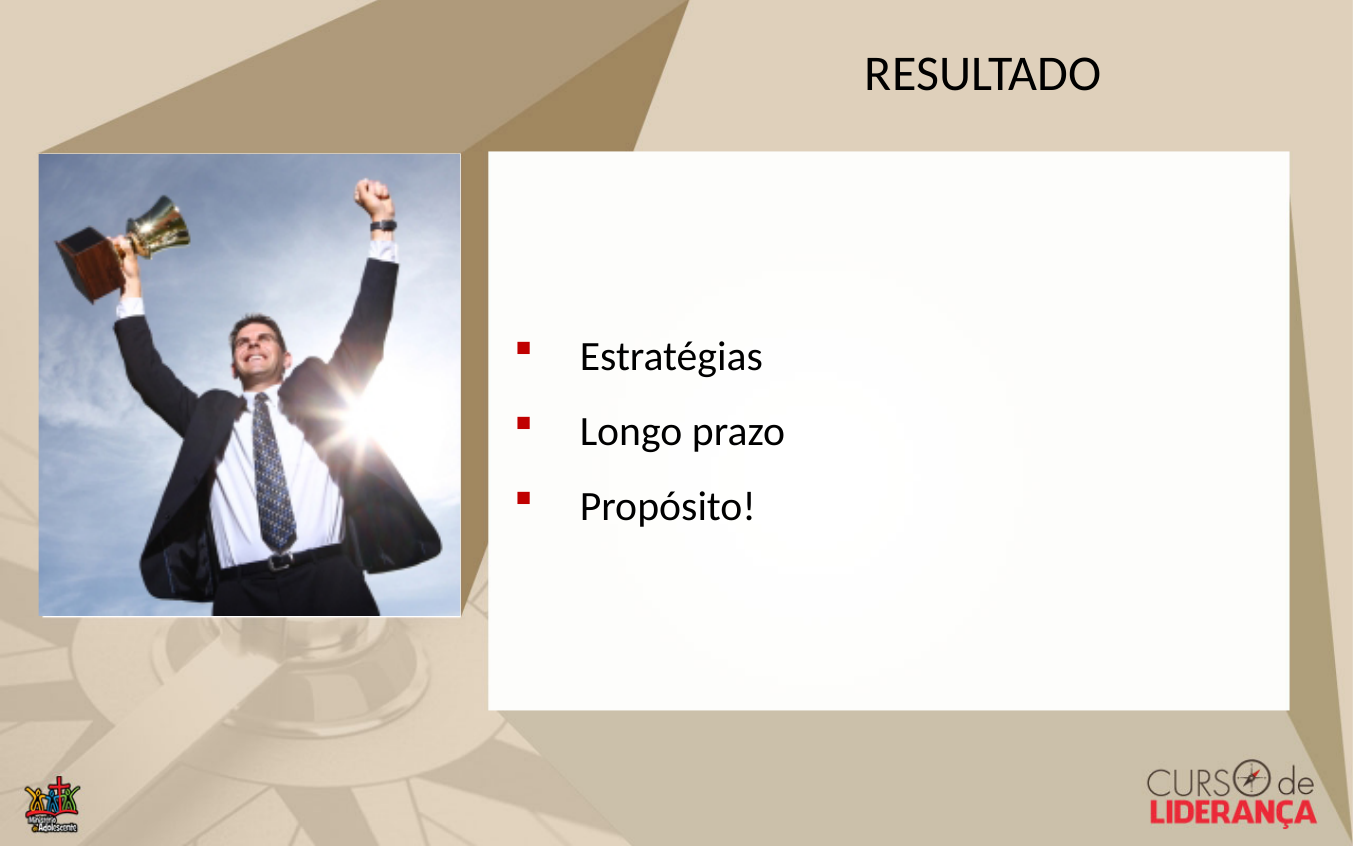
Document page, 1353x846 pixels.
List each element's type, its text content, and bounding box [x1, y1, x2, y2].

picture [0, 0, 1353, 846]
list Estratégias Longo prazo Propósito! [499, 162, 1279, 695]
list RESULTADO [676, 32, 1291, 140]
